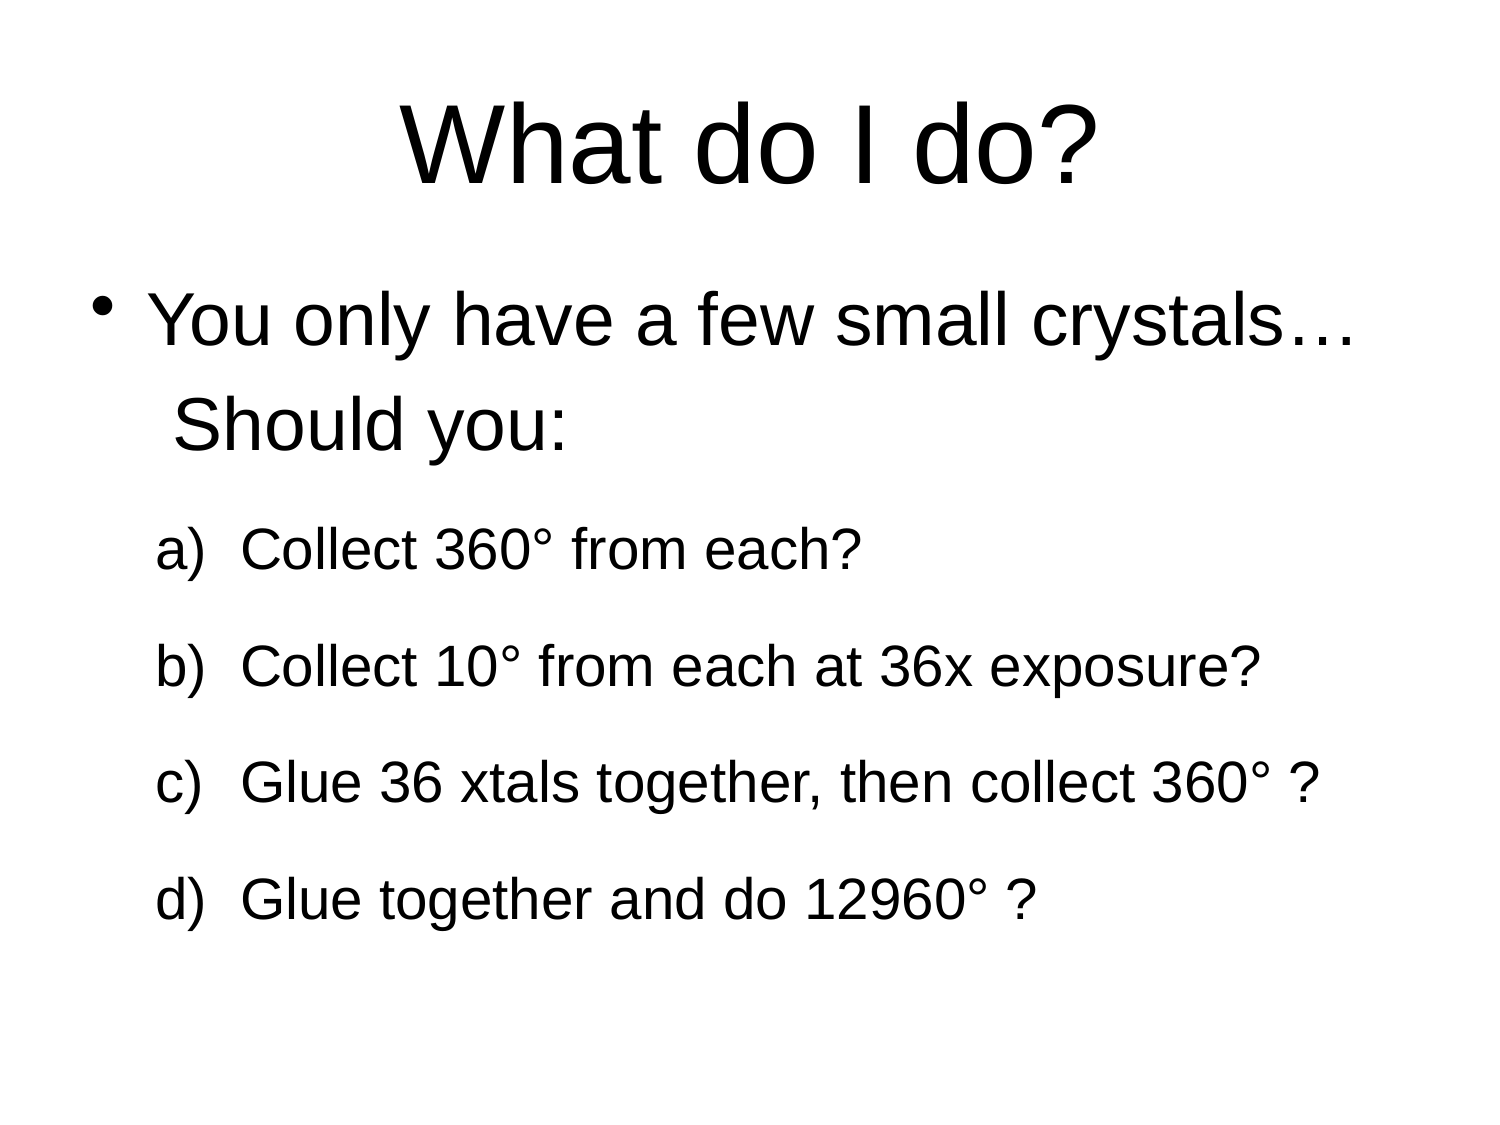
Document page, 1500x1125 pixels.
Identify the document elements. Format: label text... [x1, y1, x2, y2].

title What do I do? [75, 45, 1425, 233]
list You only have a few small crystals… Should you: Collect 360° from each? Collect 10° from each at 36x exposure? Glue 36 xtals together, then collect 360° ? Glue together and do 12960° ? [75, 262, 1425, 1053]
